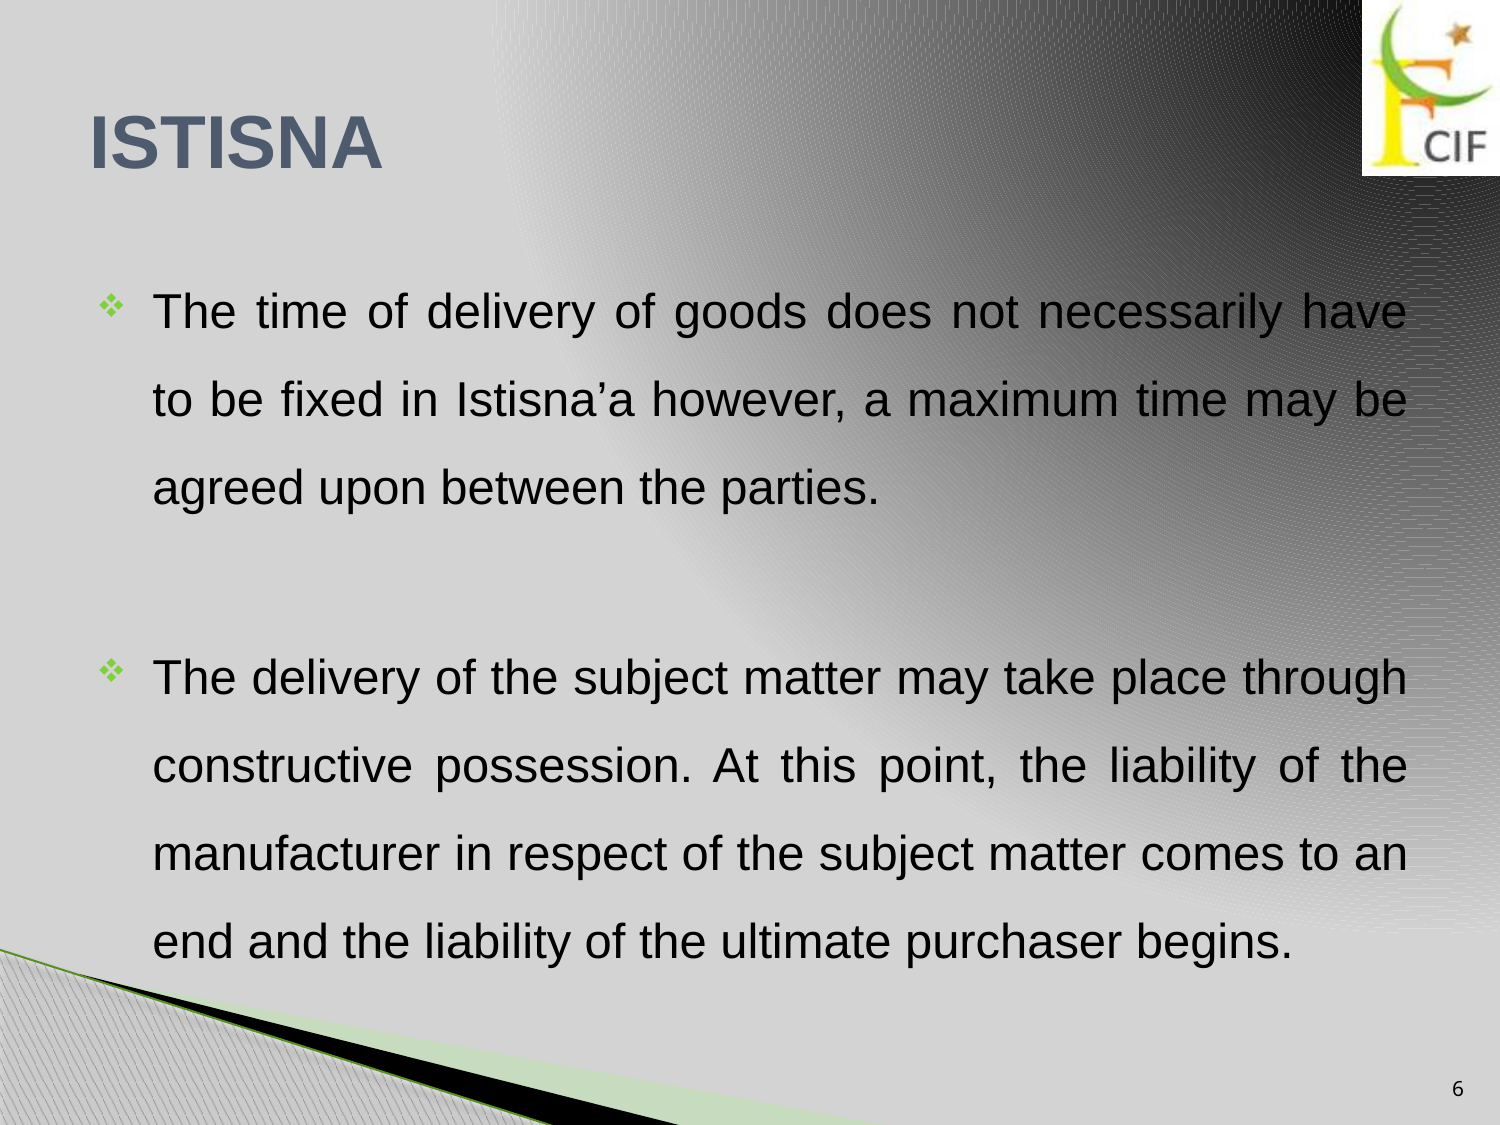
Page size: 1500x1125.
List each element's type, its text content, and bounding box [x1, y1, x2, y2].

list The time of delivery of goods does not necessarily have to be fixed in Istisna’a however, a maximum time may be agreed upon between the parties. The delivery of the subject matter may take place through constructive possession. At this point, the liability of the manufacturer in respect of the subject matter comes to an end and the liability of the ultimate purchaser begins. [75, 243, 1425, 986]
slide_number 6 [1418, 1051, 1479, 1112]
title ISTISNA [75, 45, 1425, 233]
picture [1361, 0, 1500, 176]
